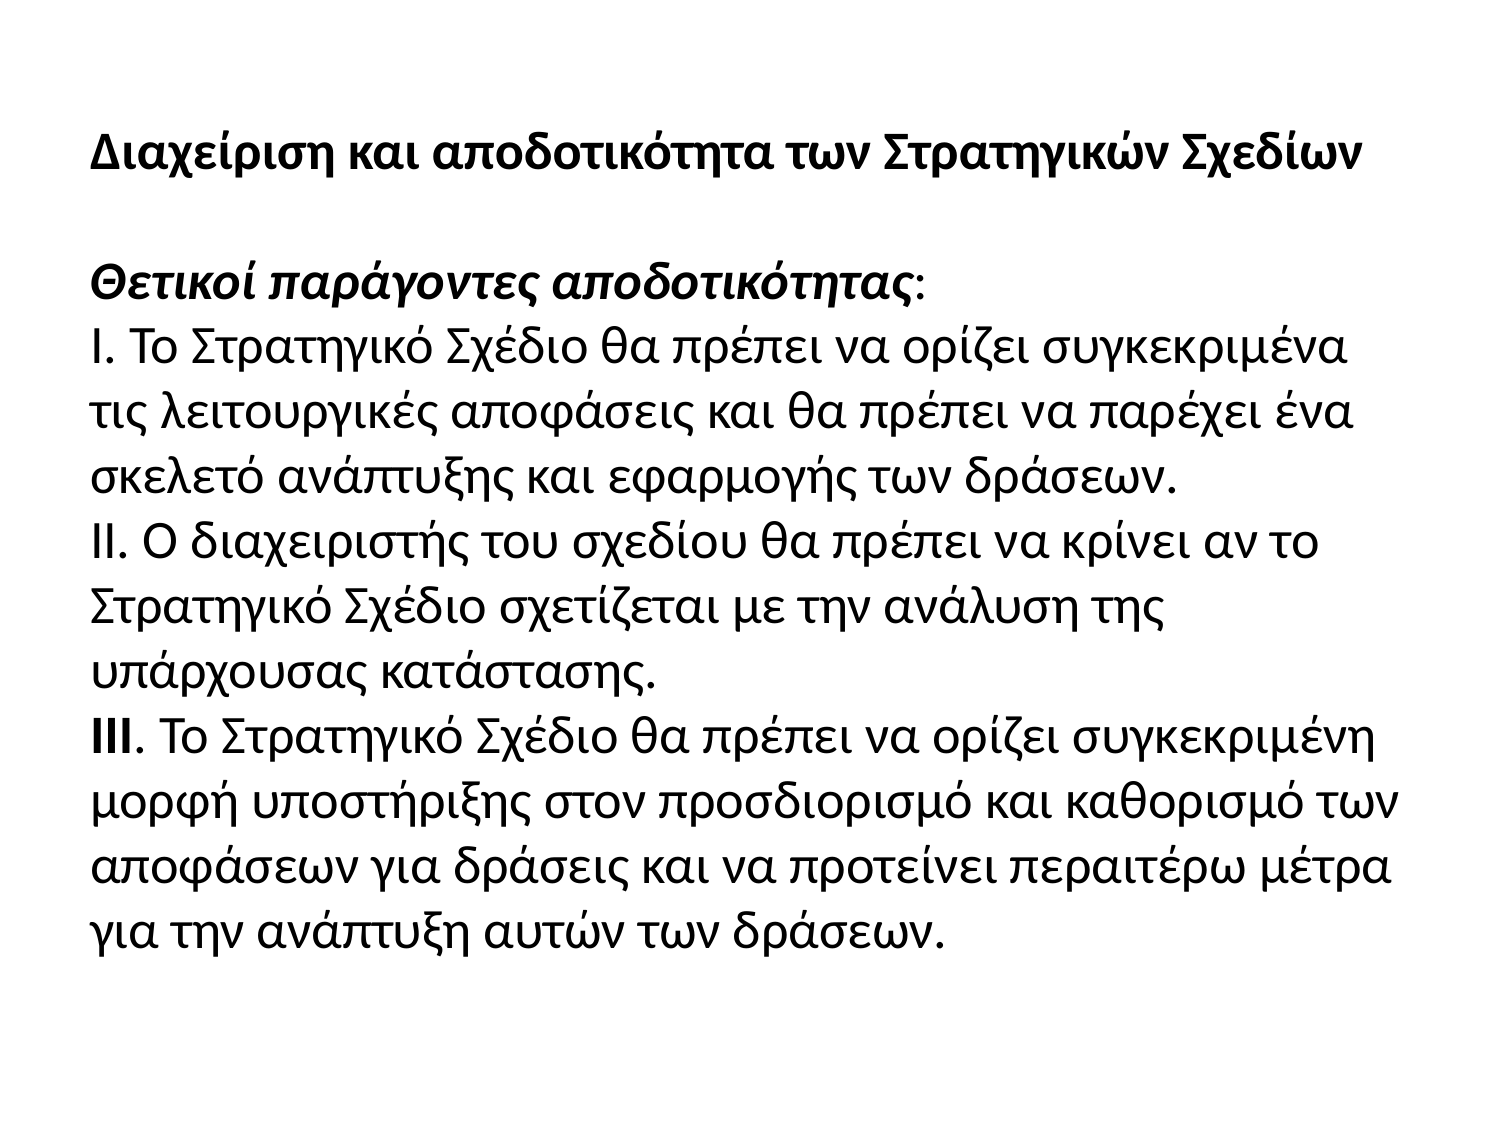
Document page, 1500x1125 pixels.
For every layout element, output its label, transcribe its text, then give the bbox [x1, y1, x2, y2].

title Διαχείριση και αποδοτικότητα των Στρατηγικών Σχεδίων Θετικοί παράγοντες αποδοτικότητας: Ι. Το Στρατηγικό Σχέδιο θα πρέπει να ορίζει συγκεκριμένα τις λειτουργικές αποφάσεις και θα πρέπει να παρέχει ένα σκελετό ανάπτυξης και εφαρμογής των δράσεων. ΙΙ. Ο διαχειριστής του σχεδίου θα πρέπει να κρίνει αν το Στρατηγικό Σχέδιο σχετίζεται με την ανάλυση της υπάρχουσας κατάστασης. ΙΙΙ. Το Στρατηγικό Σχέδιο θα πρέπει να ορίζει συγκεκριμένη μορφή υποστήριξης στον προσδιορισμό και καθορισμό των αποφάσεων για δράσεις και να προτείνει περαιτέρω μέτρα για την ανάπτυξη αυτών των δράσεων. [75, 45, 1425, 1094]
